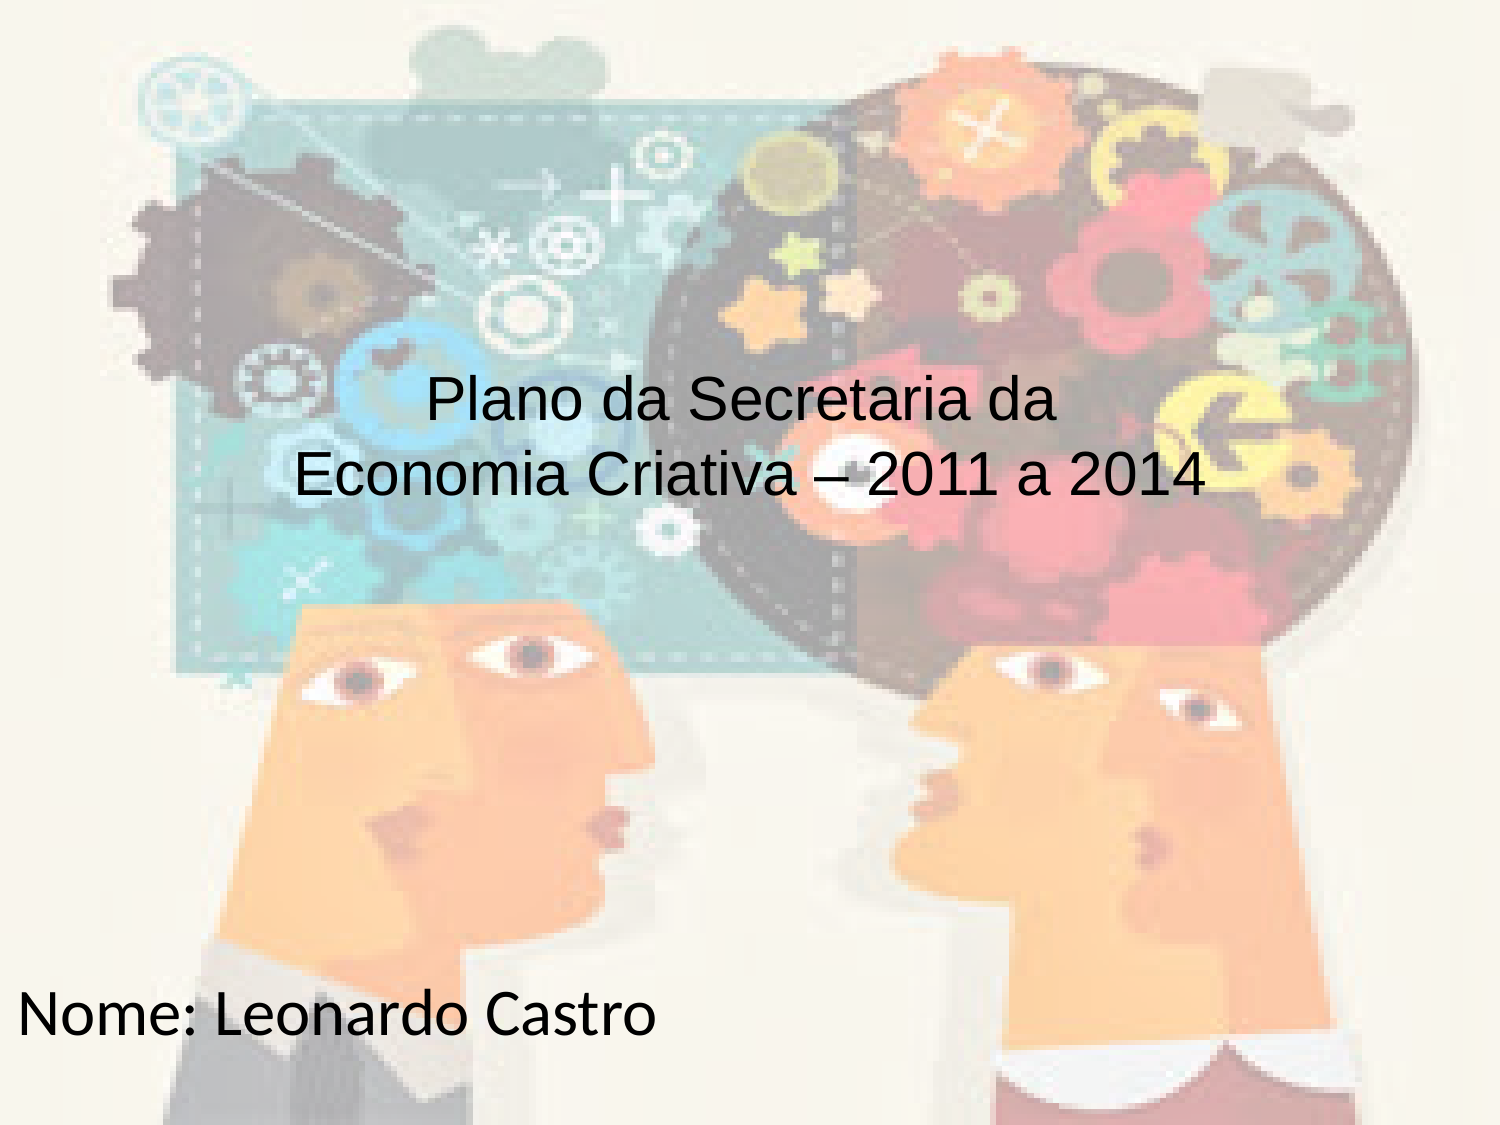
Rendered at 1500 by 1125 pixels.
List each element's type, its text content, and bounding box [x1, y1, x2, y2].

subtitle Nome: Leonardo Castro [0, 960, 863, 1125]
title Plano da Secretaria da Economia Criativa – 2011 a 2014 [112, 349, 1388, 591]
